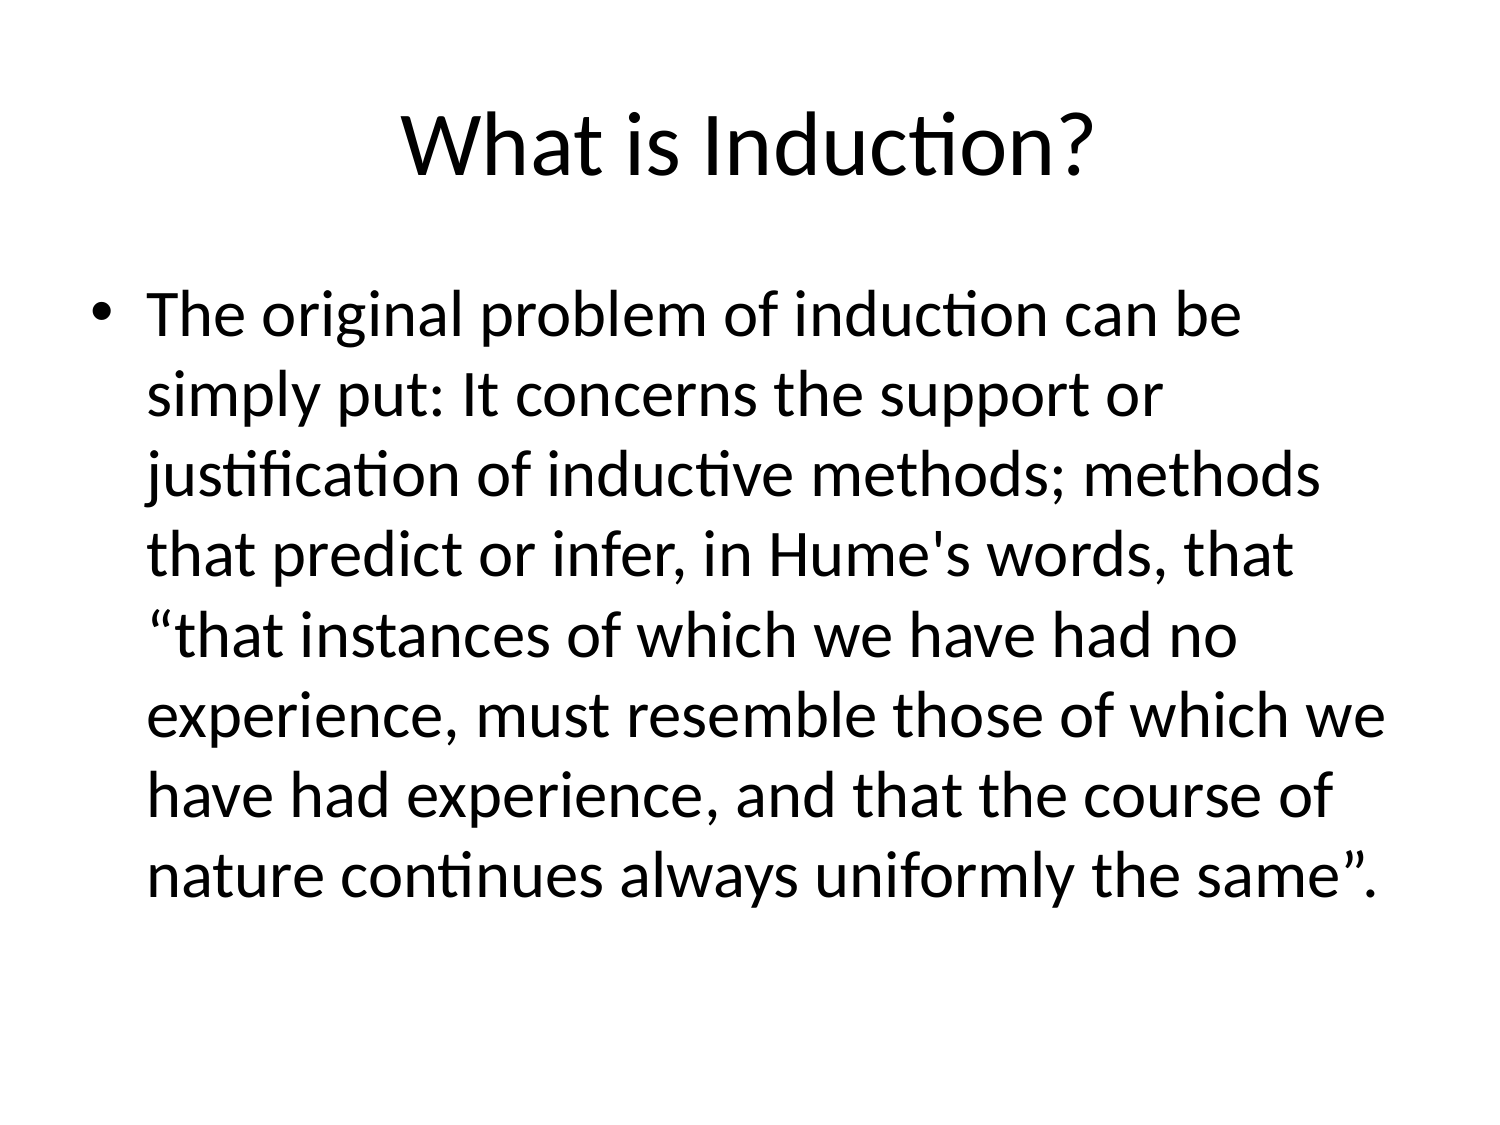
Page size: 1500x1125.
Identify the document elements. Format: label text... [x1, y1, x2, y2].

list The original problem of induction can be simply put: It concerns the support or justification of inductive methods; methods that predict or infer, in Hume's words, that “that instances of which we have had no experience, must resemble those of which we have had experience, and that the course of nature continues always uniformly the same”. [75, 262, 1425, 1005]
title What is Induction? [75, 45, 1425, 233]
